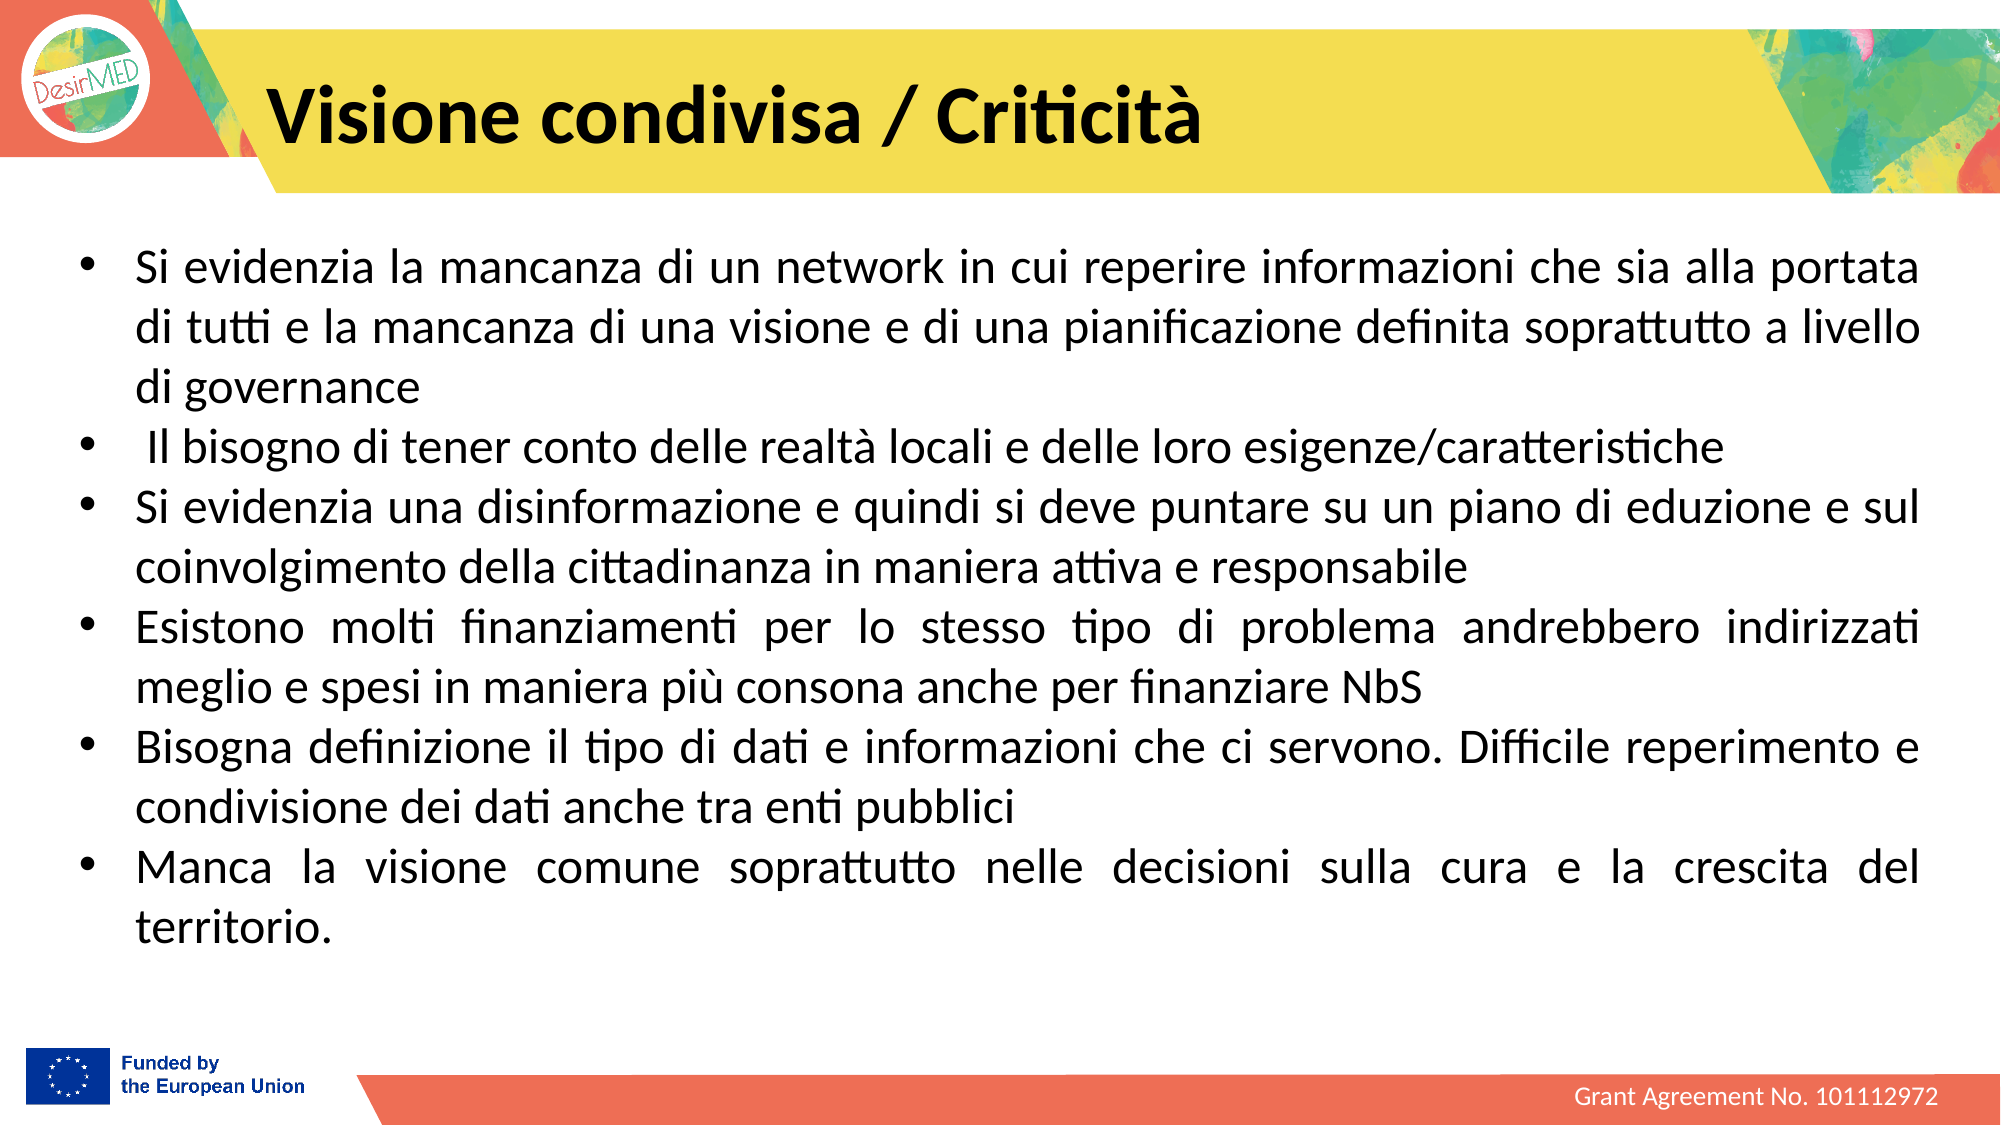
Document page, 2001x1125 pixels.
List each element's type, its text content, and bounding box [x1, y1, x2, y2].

text_box Si evidenzia la mancanza di un network in cui reperire informazioni che sia alla portata di tutti e la mancanza di una visione e di una pianificazione definita soprattutto a livello di governance Il bisogno di tener conto delle realtà locali e delle loro esigenze/caratteristiche Si evidenzia una disinformazione e quindi si deve puntare su un piano di eduzione e sul coinvolgimento della cittadinanza in maniera attiva e responsabile Esistono molti finanziamenti per lo stesso tipo di problema andrebbero indirizzati meglio e spesi in maniera più consona anche per finanziare NbS Bisogna definizione il tipo di dati e informazioni che ci servono. Difficile reperimento e condivisione dei dati anche tra enti pubblici Manca la visione comune soprattutto nelle decisioni sulla cura e la crescita del territorio. [63, 226, 1937, 997]
title Visione condivisa / Criticità [251, 34, 1909, 199]
picture [1747, 28, 2001, 194]
picture [33, 27, 139, 133]
picture [148, 0, 251, 157]
picture [21, 1043, 316, 1109]
